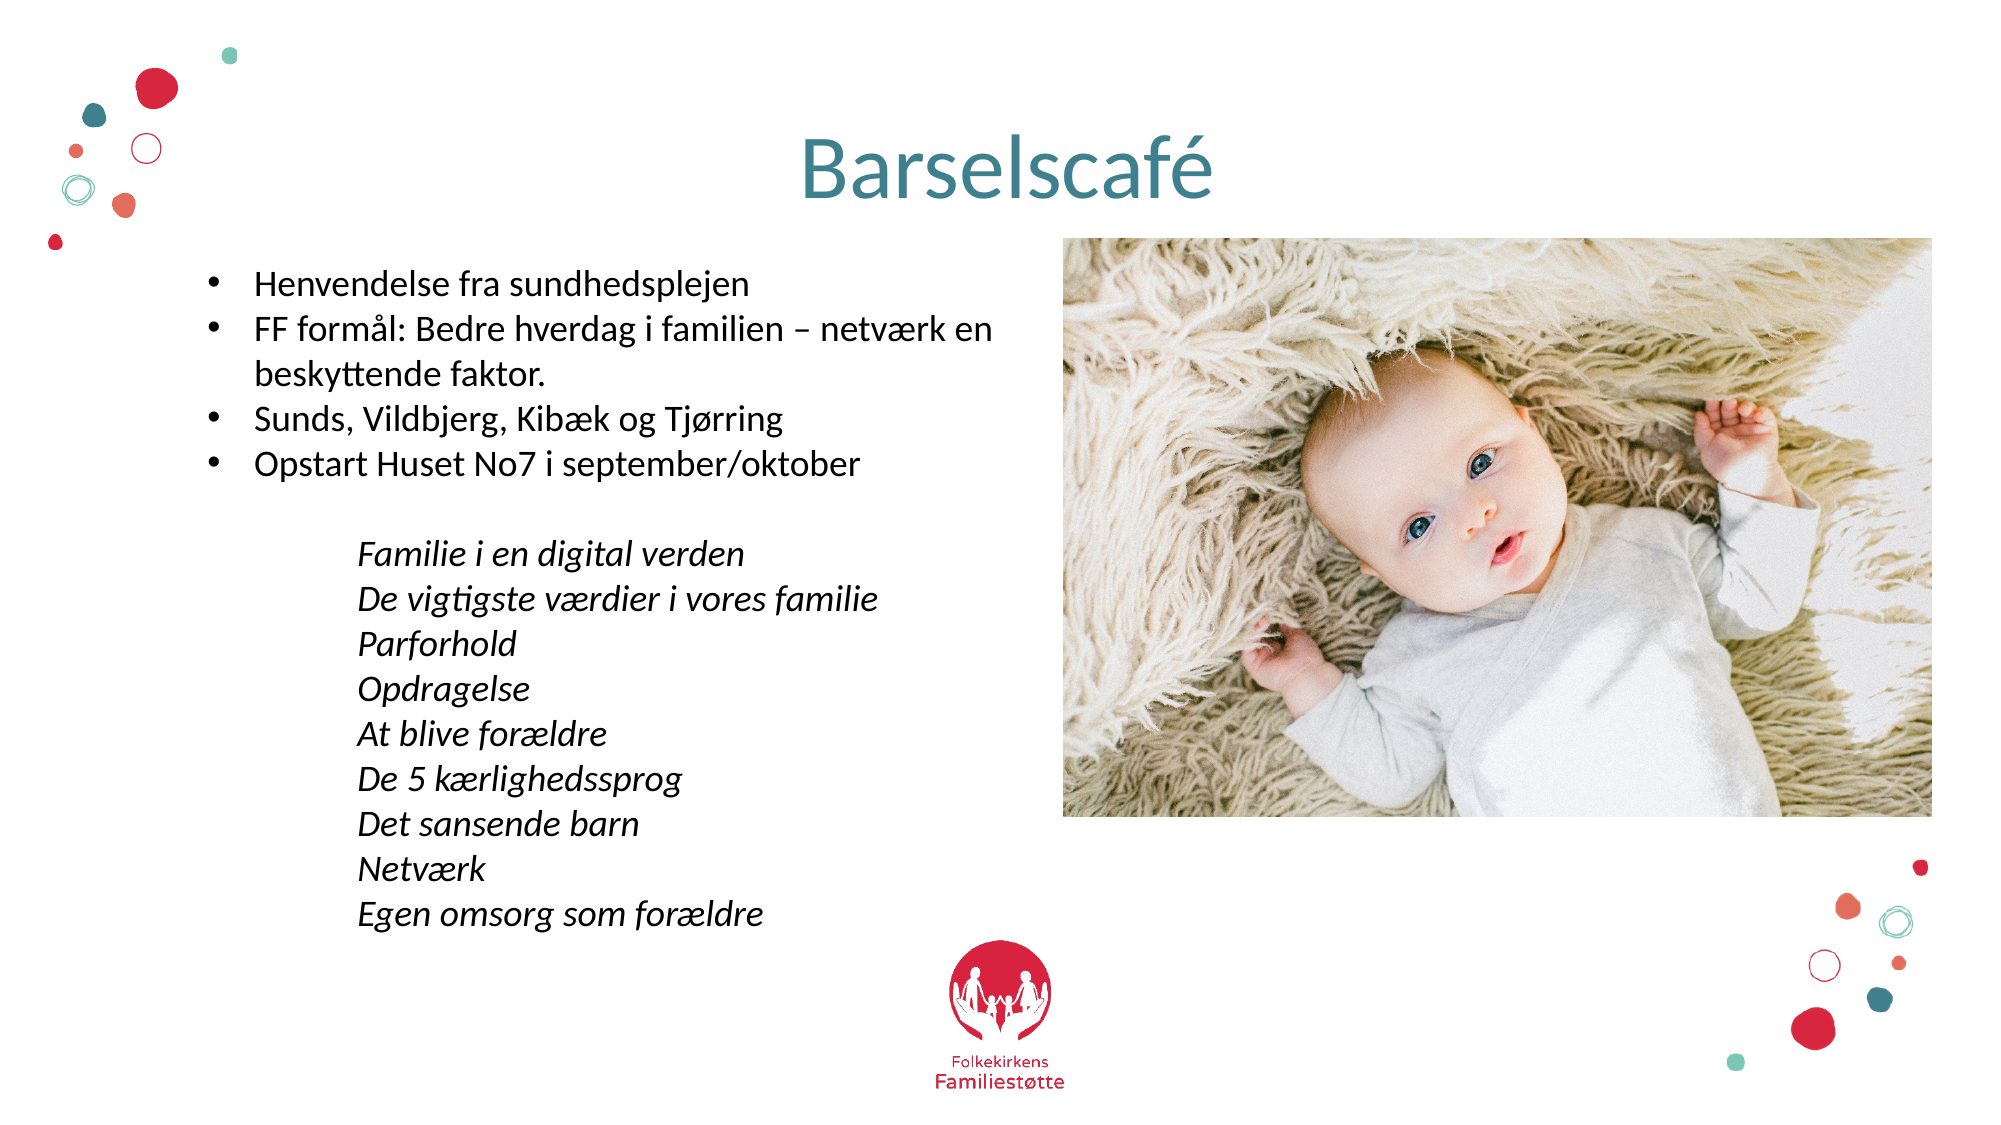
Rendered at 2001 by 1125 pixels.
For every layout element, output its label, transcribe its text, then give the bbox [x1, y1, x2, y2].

picture [48, 46, 238, 252]
text_box Henvendelse fra sundhedsplejen FF formål: Bedre hverdag i familien – netværk en beskyttende faktor. Sunds, Vildbjerg, Kibæk og Tjørring Opstart Huset No7 i september/oktober Familie i en digital verden De vigtigste værdier i vores familie Parforhold Opdragelse At blive forældre De 5 kærlighedssprog Det sansende barn Netværk Egen omsorg som forældre [192, 251, 1137, 1032]
picture [1063, 238, 1932, 817]
title Barselscafé [253, 59, 1762, 251]
picture [936, 940, 1064, 1089]
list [1726, 859, 1928, 1071]
